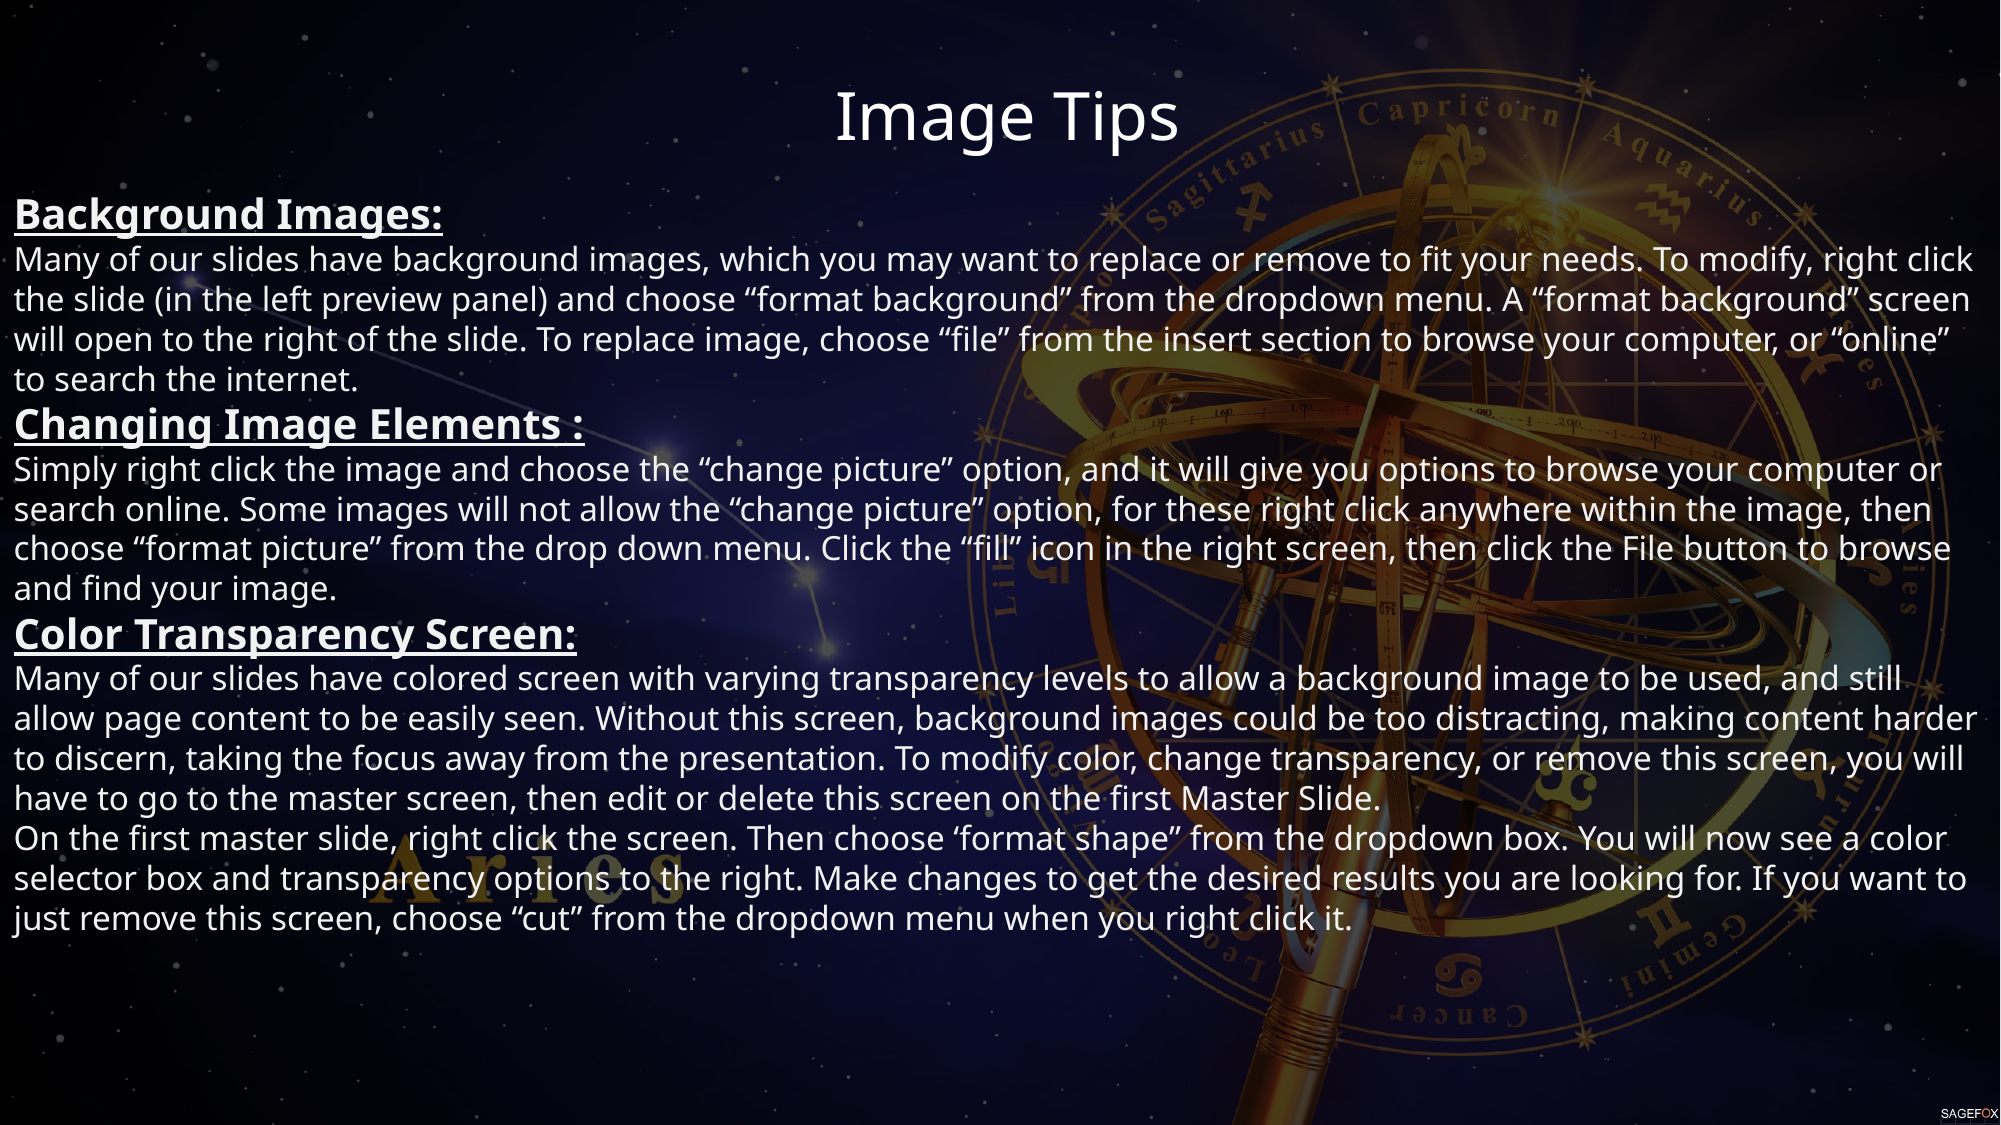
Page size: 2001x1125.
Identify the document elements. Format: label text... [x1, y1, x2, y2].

title Image Tips [597, 59, 1420, 177]
text_box Background Images: Many of our slides have background images, which you may want to replace or remove to fit your needs. To modify, right click the slide (in the left preview panel) and choose “format background” from the dropdown menu. A “format background” screen will open to the right of the slide. To replace image, choose “file” from the insert section to browse your computer, or “online” to search the internet. Changing Image Elements : Simply right click the image and choose the “change picture” option, and it will give you options to browse your computer or search online. Some images will not allow the “change picture” option, for these right click anywhere within the image, then choose “format picture” from the drop down menu. Click the “fill” icon in the right screen, then click the File button to browse and find your image. Color Transparency Screen: Many of our slides have colored screen with varying transparency levels to allow a background image to be used, and still allow page content to be easily seen. Without this screen, background images could be too distracting, making content harder to discern, taking the focus away from the presentation. To modify color, change transparency, or remove this screen, you will have to go to the master screen, then edit or delete this screen on the first Master Slide. On the first master slide, right click the screen. Then choose ‘format shape” from the dropdown box. You will now see a color selector box and transparency options to the right. Make changes to get the desired results you are looking for. If you want to just remove this screen, choose “cut” from the dropdown menu when you right click it. [0, 0, 2000, 1125]
